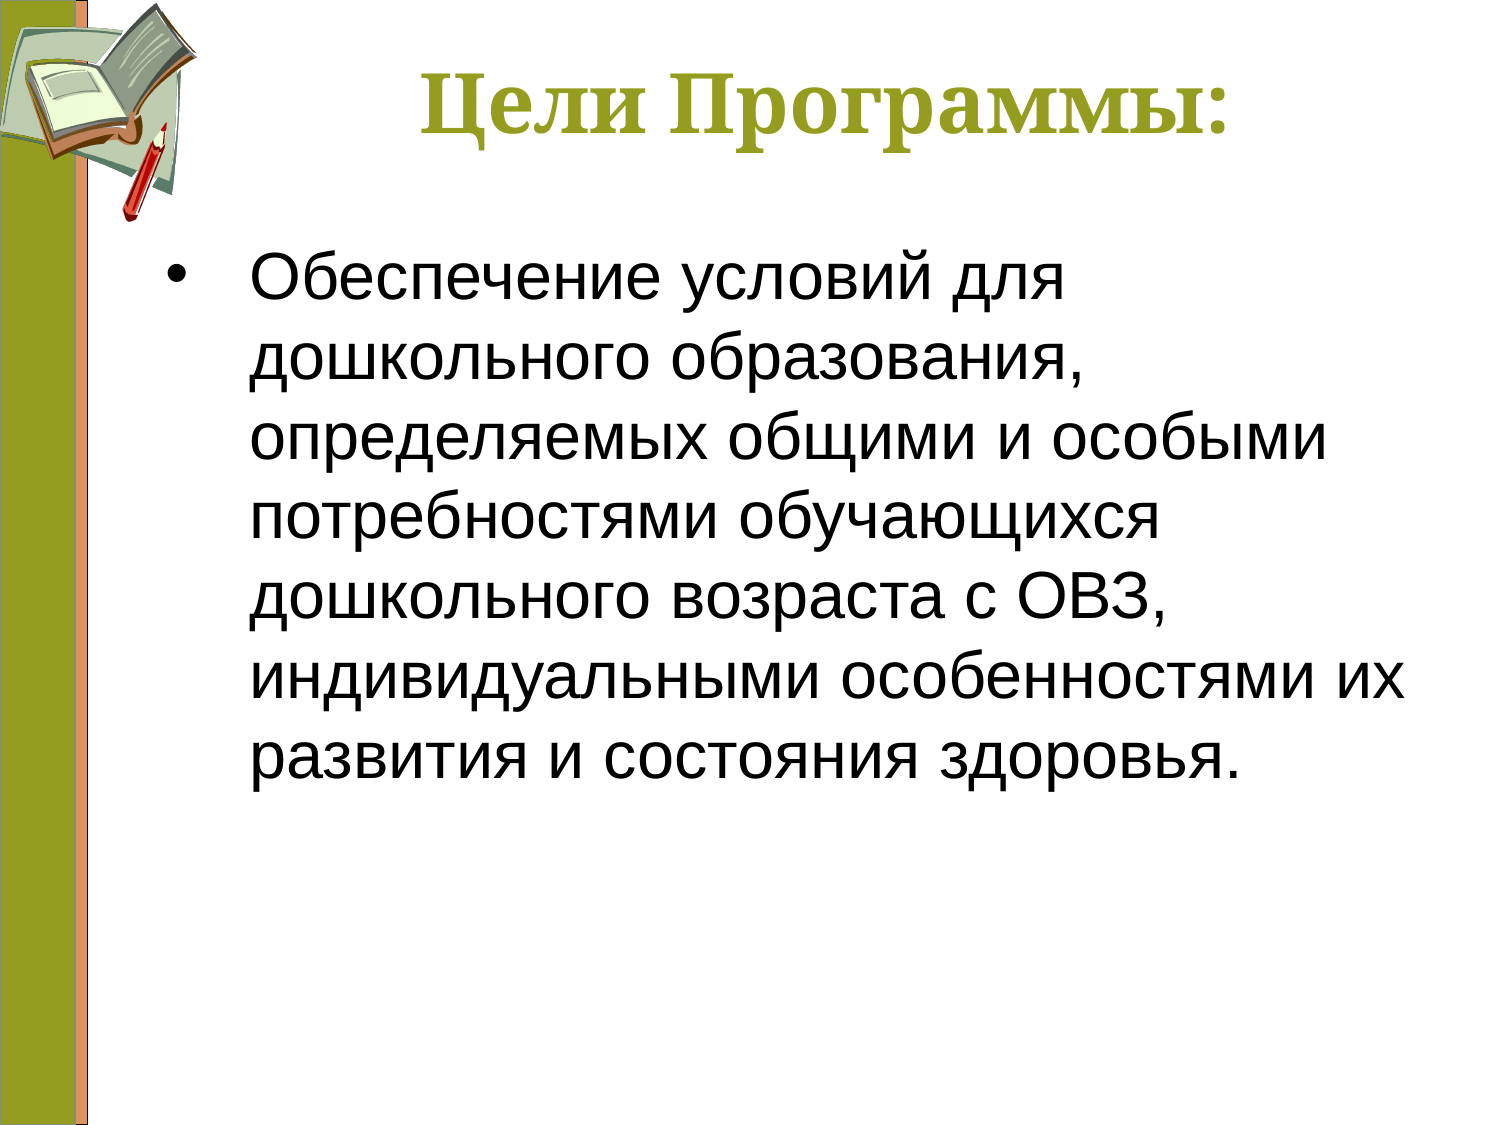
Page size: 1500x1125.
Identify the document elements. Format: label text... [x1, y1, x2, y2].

title Цели Программы: [204, 34, 1500, 165]
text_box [0, 0, 201, 1125]
list Обеспечение условий для дошкольного образования, определяемых общими и особыми потребностями обучающихся дошкольного возраста с ОВЗ, индивидуальными особенностями их развития и состояния здоровья. [204, 224, 1451, 968]
